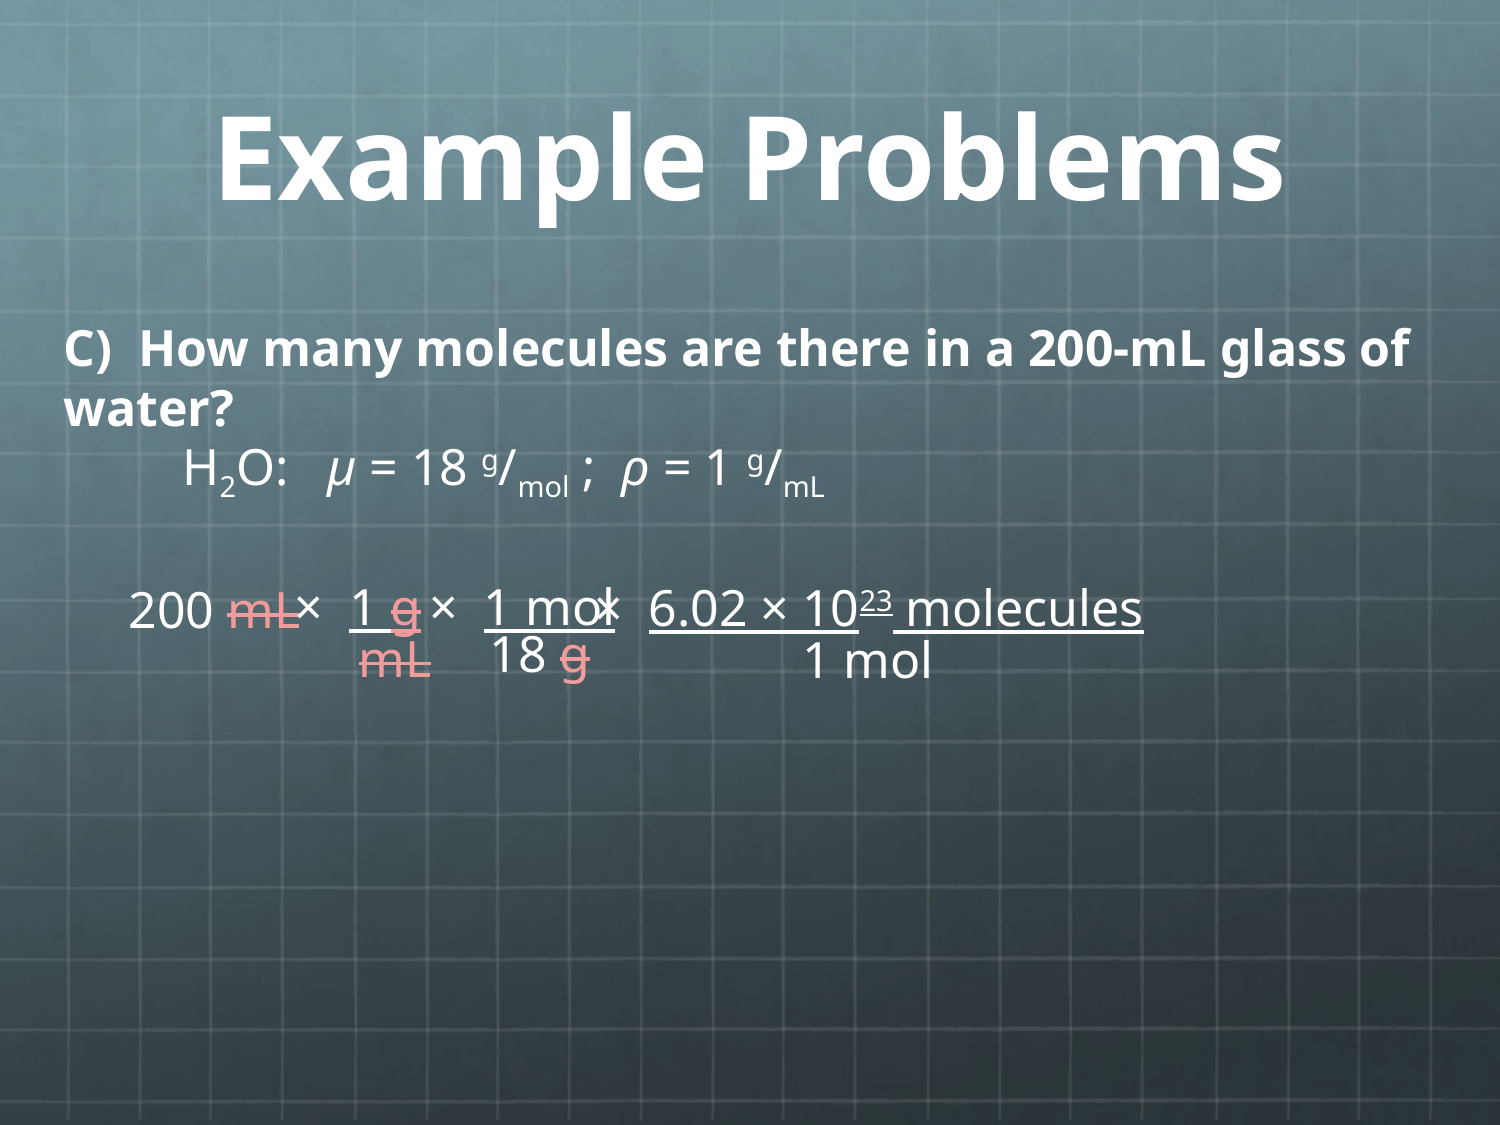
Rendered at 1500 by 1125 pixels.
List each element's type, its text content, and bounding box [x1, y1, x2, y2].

text_box mL [343, 619, 447, 695]
text_box × 6.02 × 1023 molecules [579, 568, 1169, 644]
text_box 18 g [475, 614, 606, 690]
picture [0, 0, 1500, 1125]
text_box 1 mol [787, 620, 949, 696]
text_box H2O: μ = 18 g/mol ; ρ = 1 g/mL [167, 427, 1031, 556]
text_box × 1 mol [414, 568, 579, 643]
list C) How many molecules are there in a 200-mL glass of water? [48, 308, 1429, 490]
text_box 200 mL [114, 570, 316, 646]
text_box × 1 g [279, 568, 414, 643]
title Example Problems [127, 17, 1372, 289]
